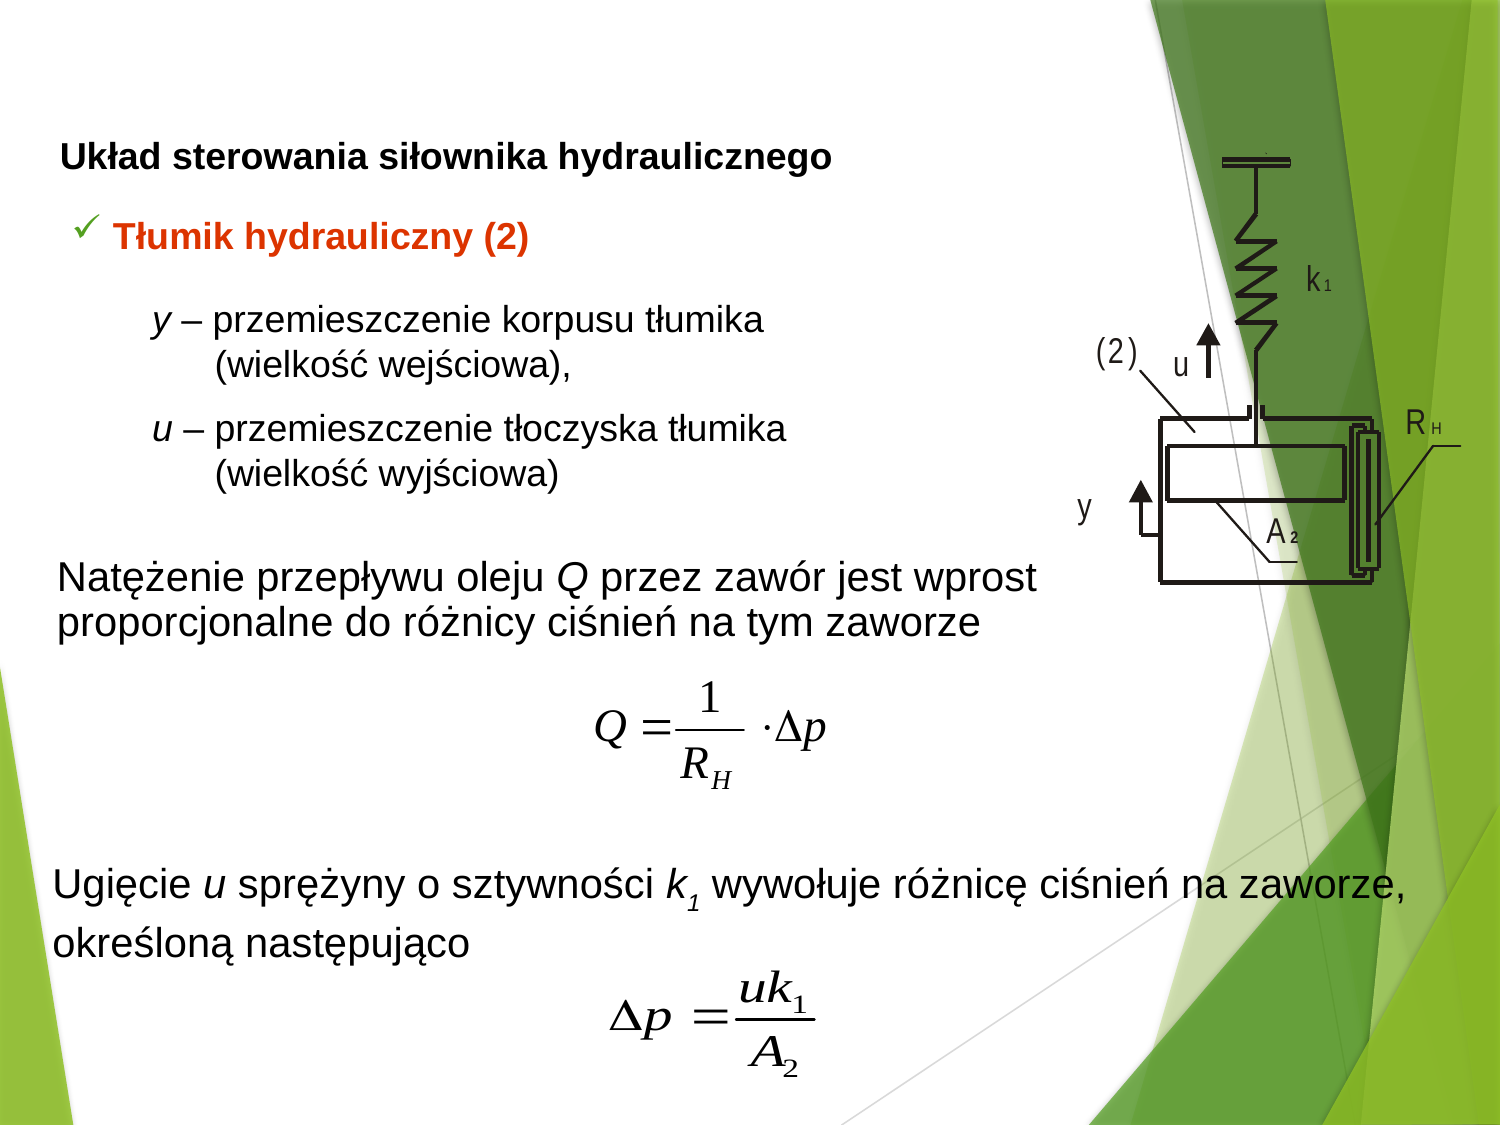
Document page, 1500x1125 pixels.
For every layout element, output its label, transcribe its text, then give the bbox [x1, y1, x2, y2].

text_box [586, 667, 838, 801]
text_box Układ sterowania siłownika hydraulicznego [34, 124, 1372, 185]
text_box y – przemieszczenie korpusu tłumika (wielkość wejściowa), u – przemieszczenie tłoczyska tłumika (wielkość wyjściowa) [137, 287, 813, 501]
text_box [599, 958, 826, 1088]
text_box Tłumik hydrauliczny (2) [56, 204, 920, 265]
text_box Ugięcie u sprężyny o sztywności k1 wywołuje różnicę ciśnień na zaworze, określoną następująco [37, 849, 1463, 974]
picture [1074, 149, 1478, 588]
text_box Natężenie przepływu oleju Q przez zawór jest wprost proporcjonalne do różnicy ciśnień na tym zaworze [42, 548, 1413, 654]
